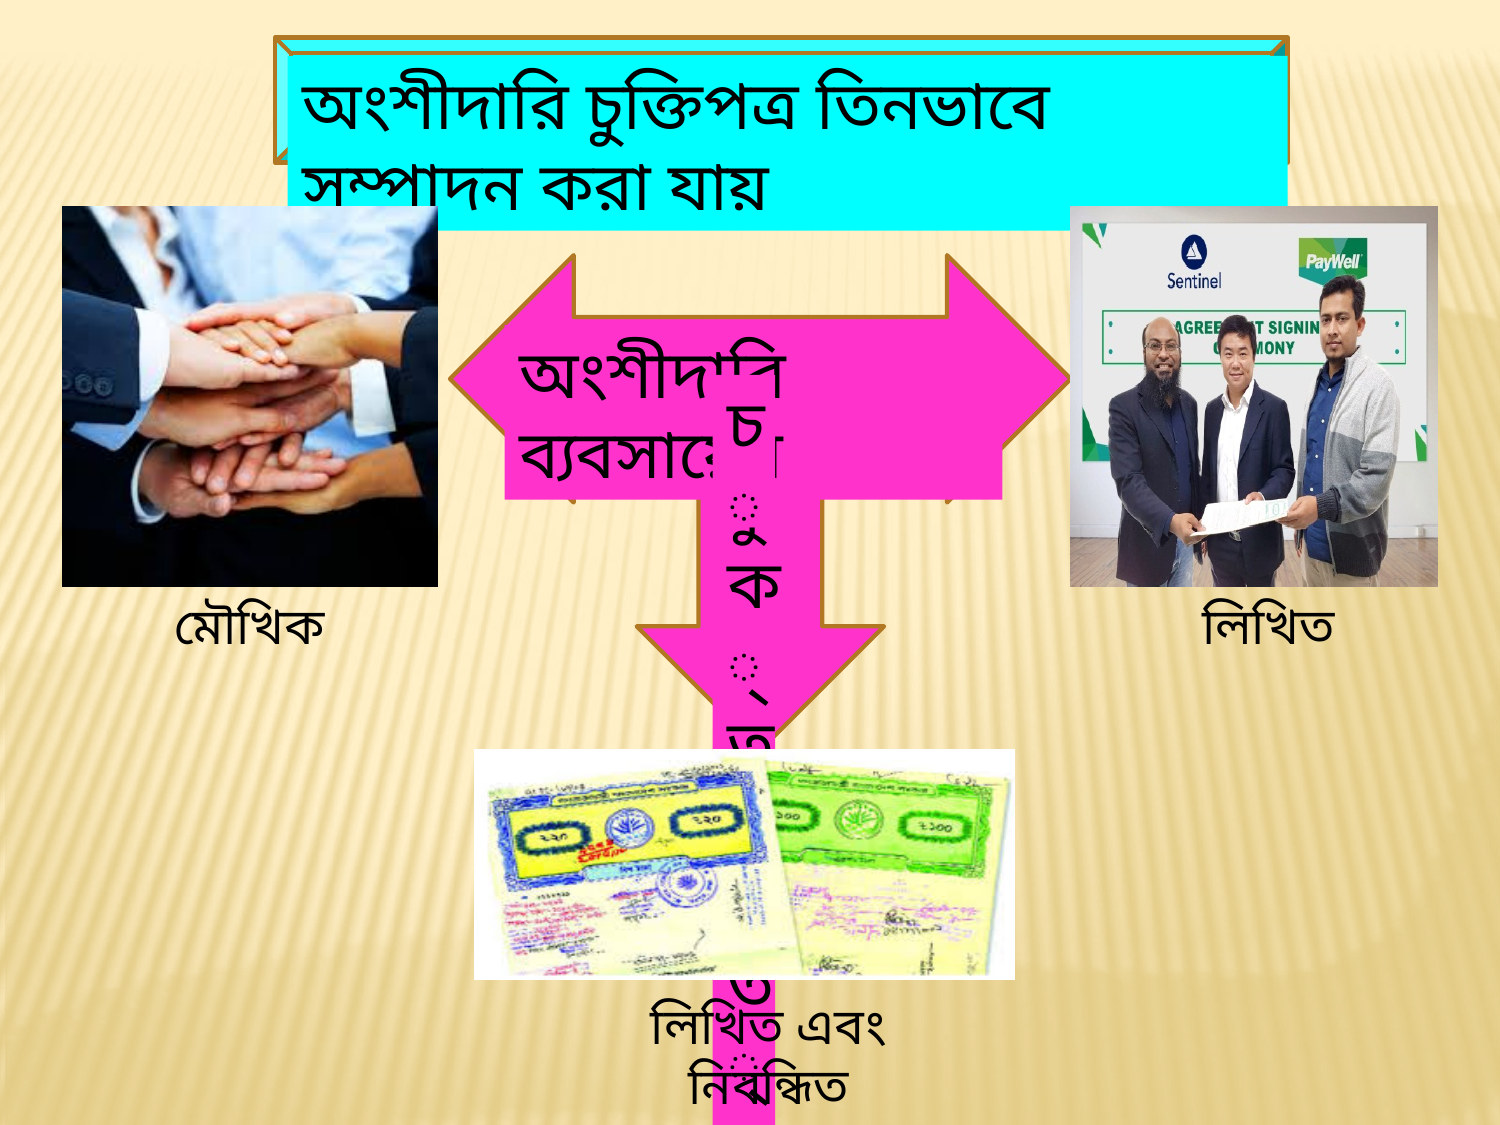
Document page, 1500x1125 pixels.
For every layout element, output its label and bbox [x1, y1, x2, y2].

text_box [449, 254, 1071, 751]
text_box [274, 37, 1288, 163]
text_box [1070, 206, 1438, 664]
text_box [62, 206, 438, 664]
text_box [474, 749, 1015, 1064]
